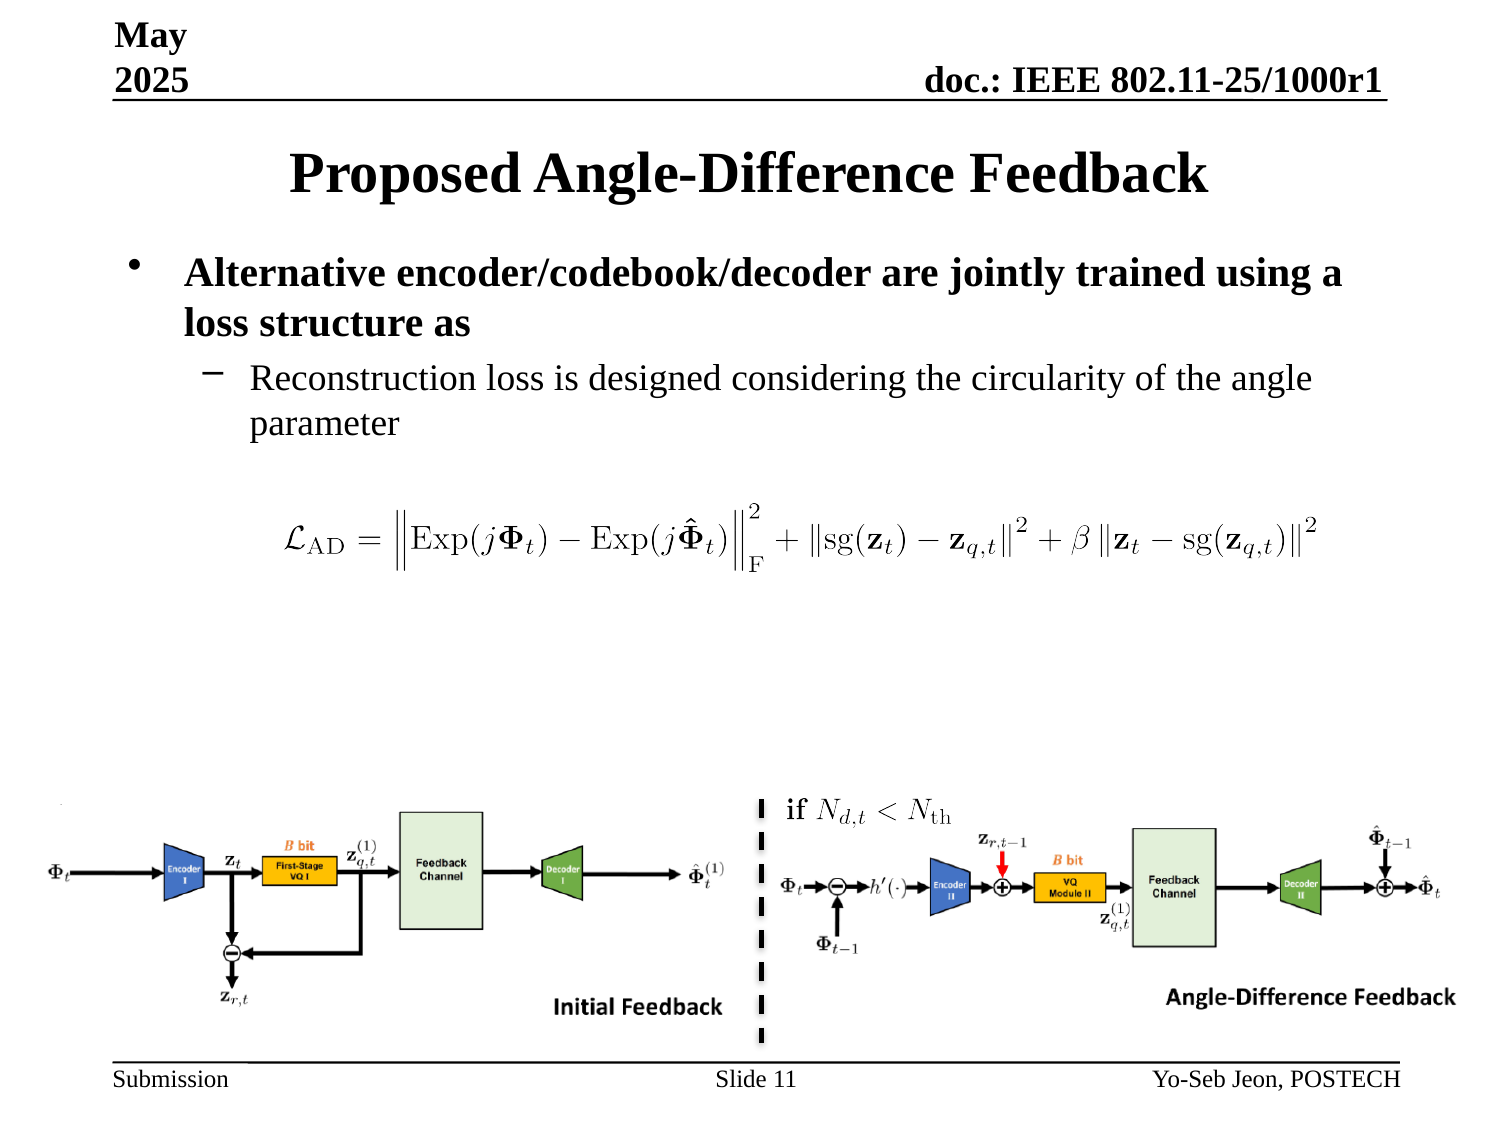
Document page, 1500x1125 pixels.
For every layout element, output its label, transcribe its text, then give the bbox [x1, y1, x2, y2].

list Alternative encoder/codebook/decoder are jointly trained using a loss structure as Reconstruction loss is designed considering the circularity of the angle parameter [112, 237, 1388, 1001]
slide_number Slide 11 [712, 1061, 800, 1093]
footer Yo-Seb Jeon, POSTECH [1149, 1061, 1402, 1093]
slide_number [114, 54, 260, 101]
picture [779, 798, 1462, 1014]
picture [283, 503, 1316, 573]
picture [47, 798, 727, 1022]
title Proposed Angle-Difference Feedback [112, 112, 1388, 226]
